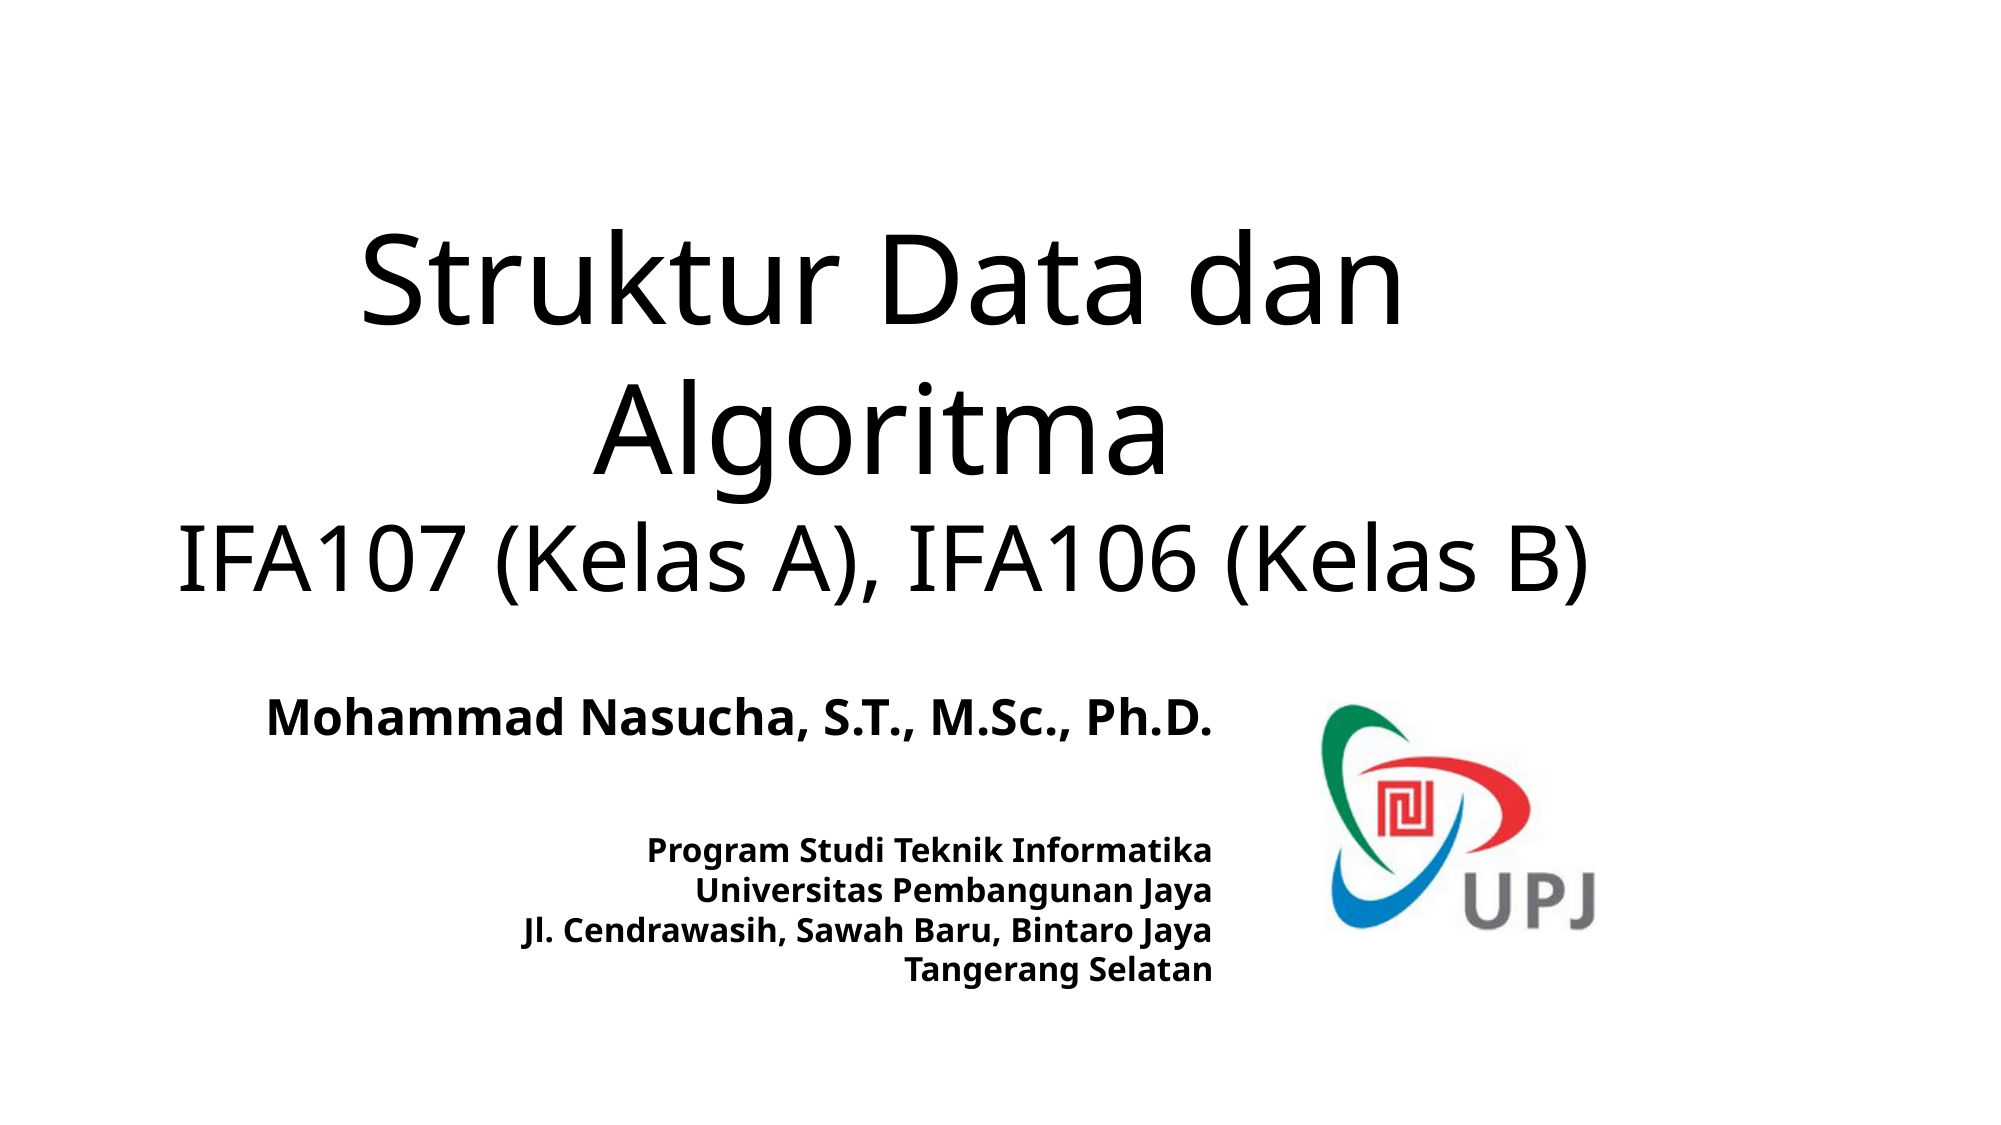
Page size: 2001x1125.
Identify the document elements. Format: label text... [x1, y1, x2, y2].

text_box Struktur Data dan Algoritma IFA107 (Kelas A), IFA106 (Kelas B) [135, 192, 1633, 618]
picture [1319, 698, 1597, 945]
text_box Program Studi Teknik Informatika Universitas Pembangunan Jaya Jl. Cendrawasih, Sawah Baru, Bintaro Jaya Tangerang Selatan [465, 821, 1229, 996]
text_box Mohammad Nasucha, S.T., M.Sc., Ph.D. [208, 677, 1229, 813]
